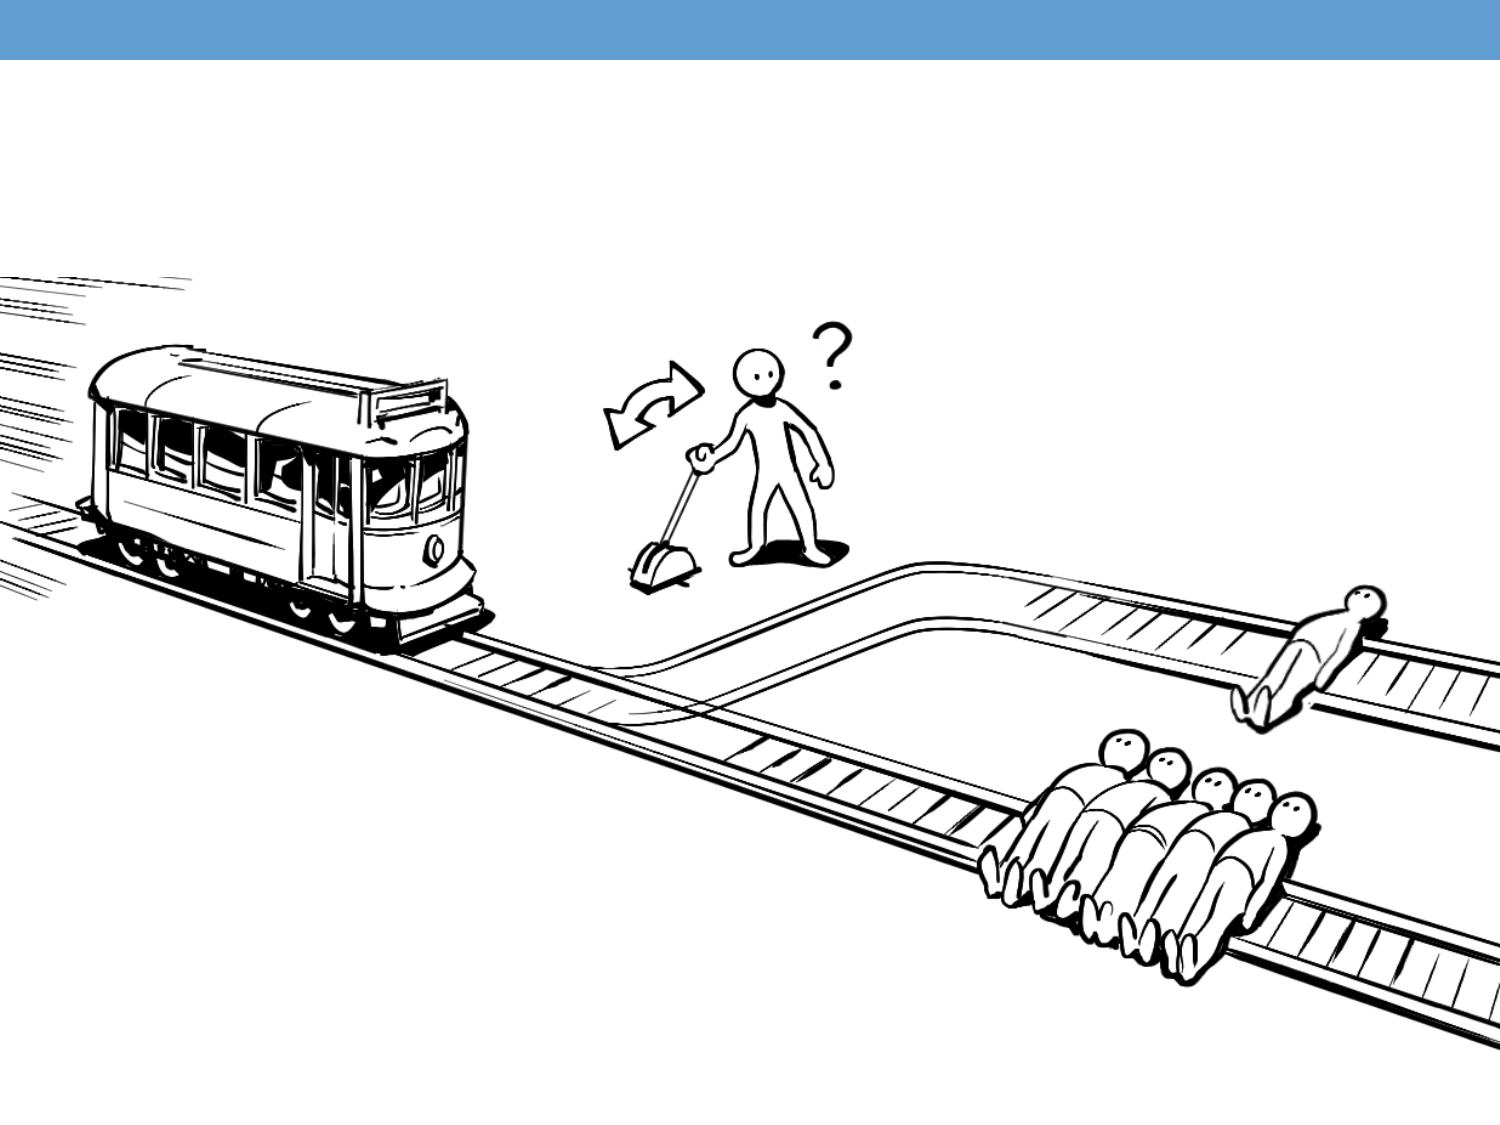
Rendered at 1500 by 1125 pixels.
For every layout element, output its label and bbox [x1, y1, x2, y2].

picture [0, 276, 1500, 1069]
